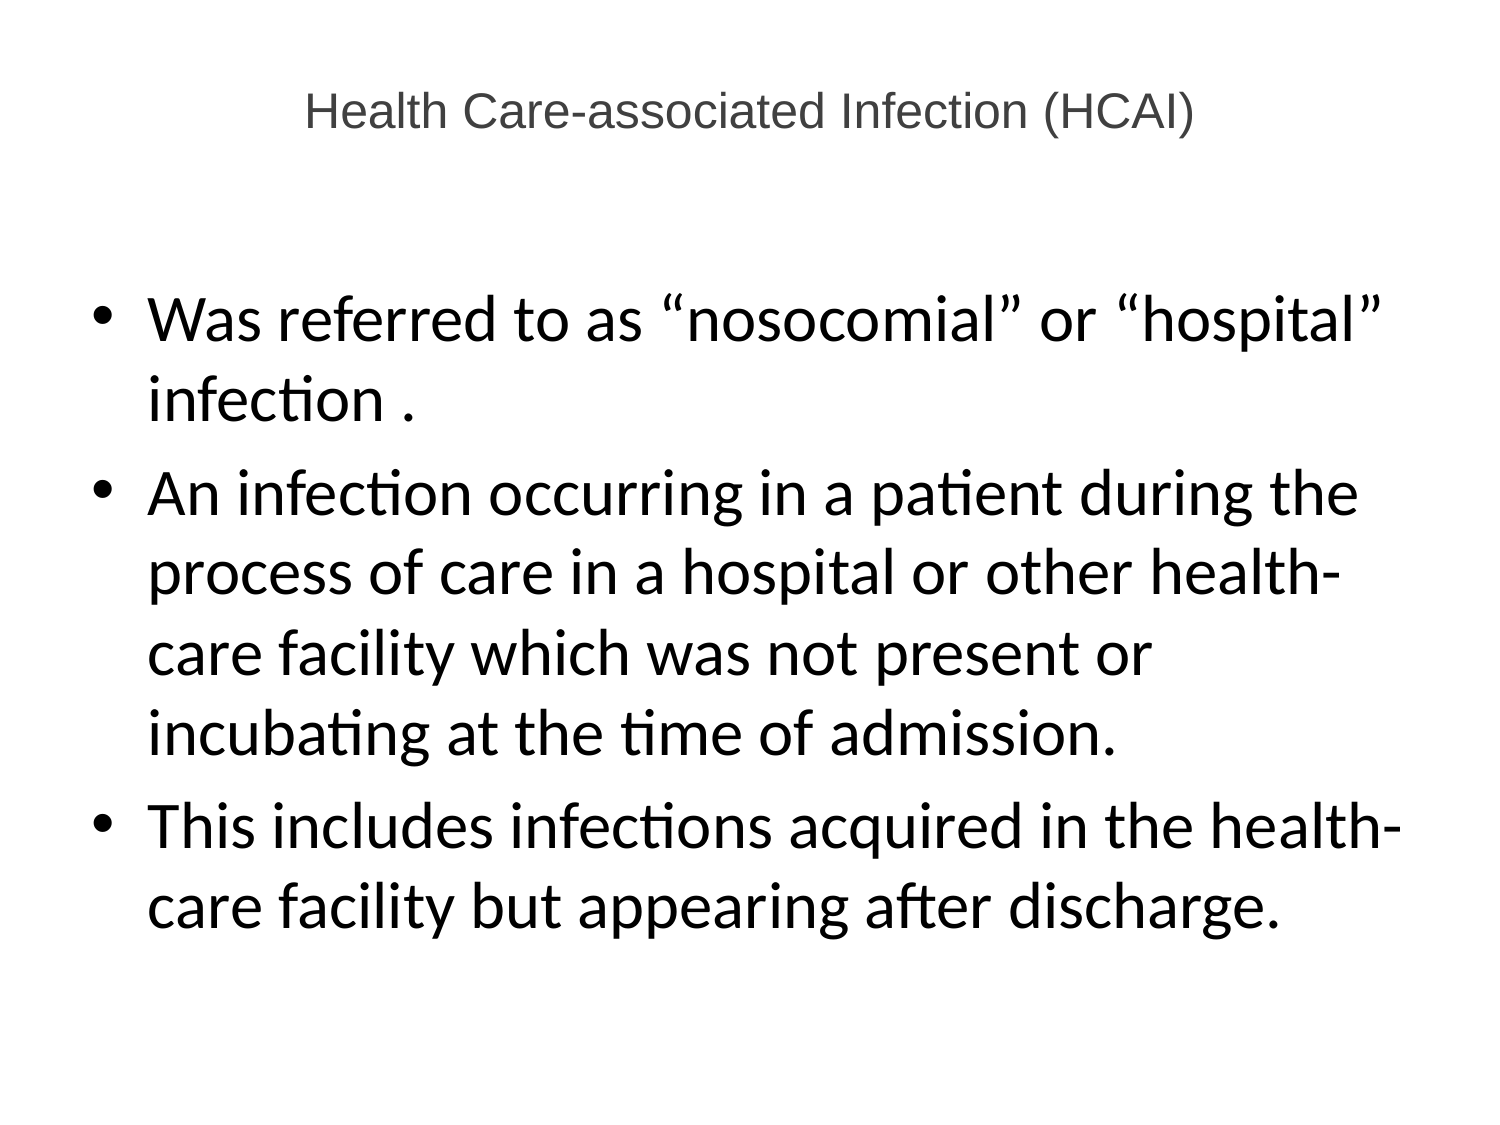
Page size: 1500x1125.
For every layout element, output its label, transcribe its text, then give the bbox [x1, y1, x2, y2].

list Was referred to as “nosocomial” or “hospital” infection . An infection occurring in a patient during the process of care in a hospital or other health-care facility which was not present or incubating at the time of admission. This includes infections acquired in the health-care facility but appearing after discharge. [76, 267, 1427, 1010]
title Health Care-associated Infection (HCAI) [75, 45, 1425, 233]
